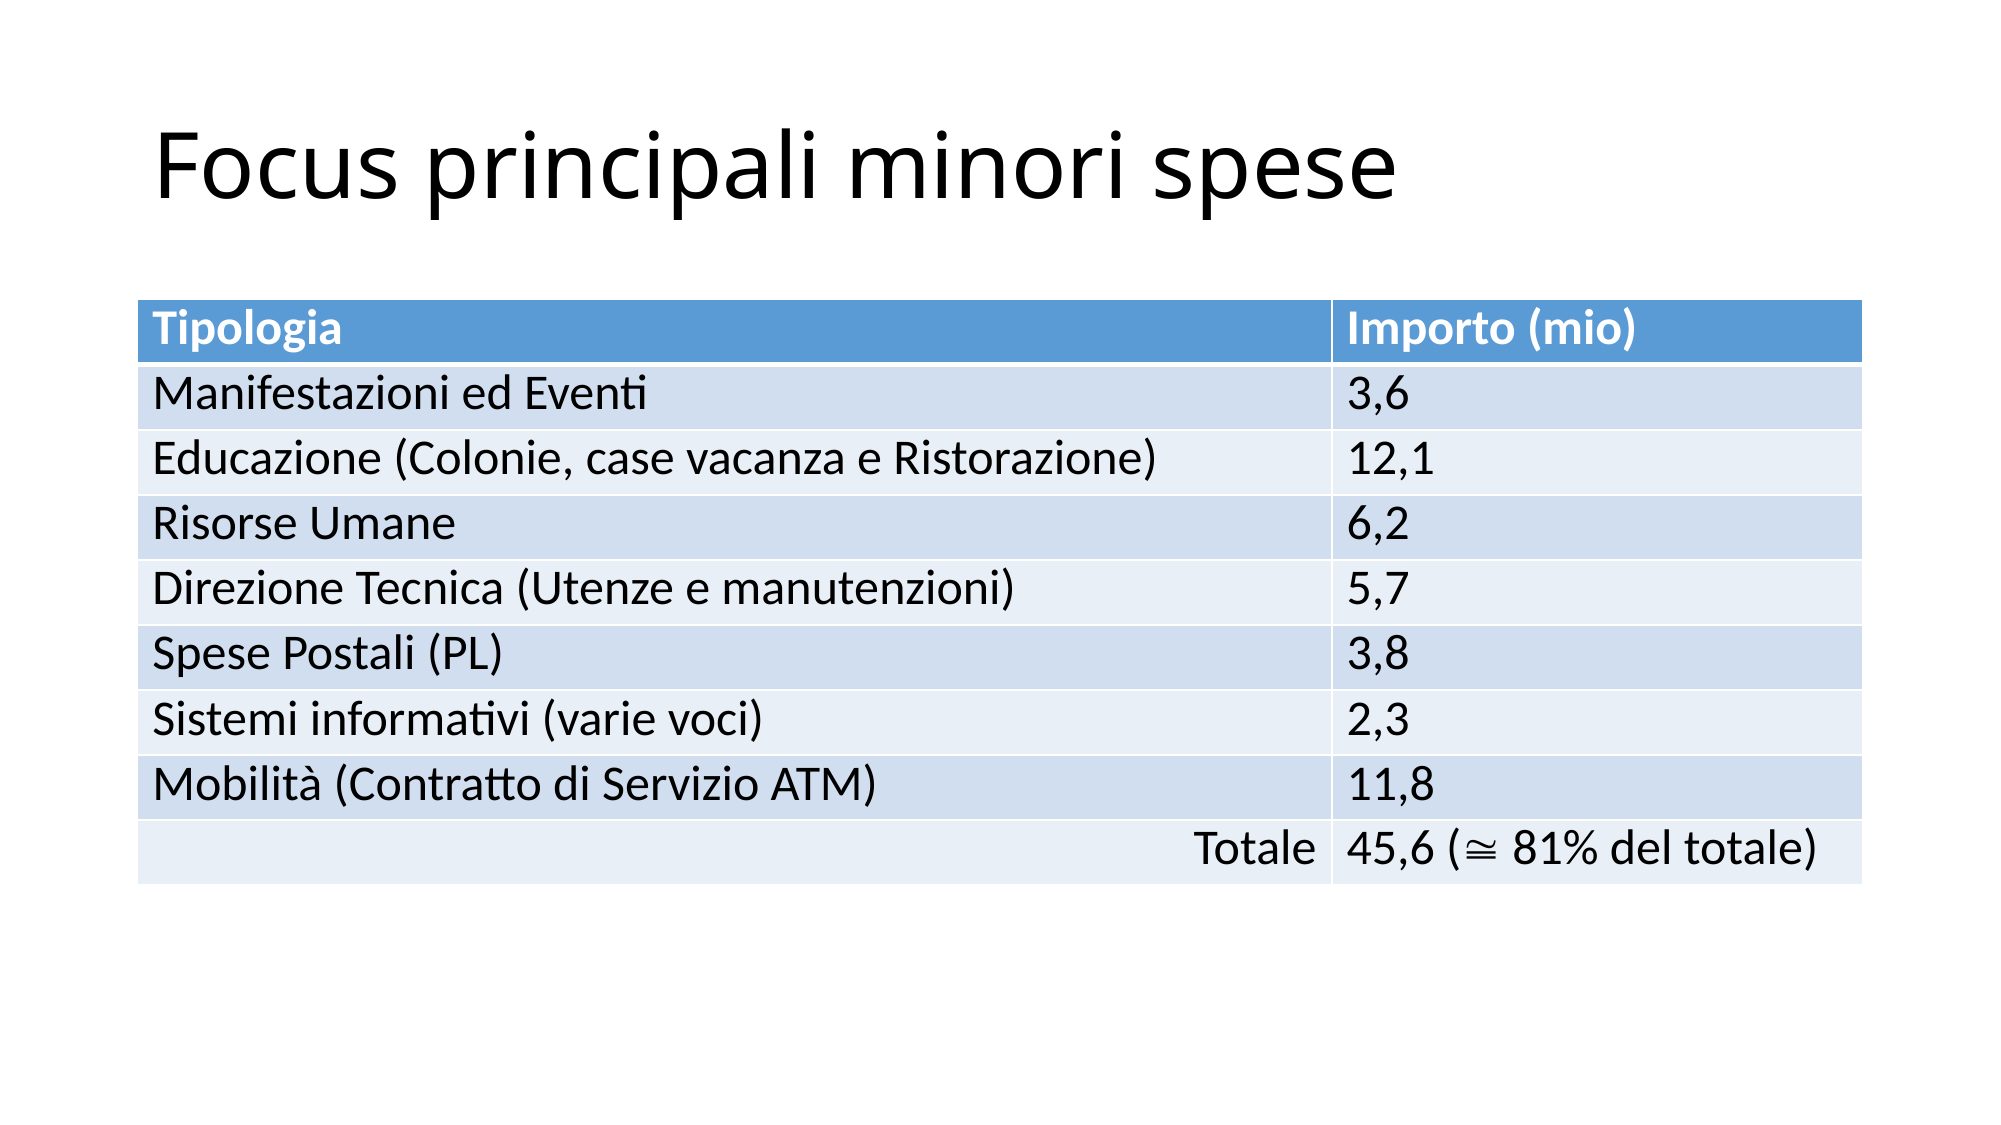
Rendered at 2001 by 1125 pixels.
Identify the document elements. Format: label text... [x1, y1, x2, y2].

table_header Importo (mio) [1333, 300, 1862, 362]
table_cell 2,3 [1333, 691, 1862, 754]
table_cell 12,1 [1333, 431, 1862, 494]
table_cell 6,2 [1333, 496, 1862, 559]
table_cell Manifestazioni ed Eventi [138, 367, 1331, 429]
table_cell Sistemi informativi (varie voci) [138, 691, 1331, 754]
table_cell Mobilità (Contratto di Servizio ATM) [138, 756, 1331, 819]
table_cell Direzione Tecnica (Utenze e manutenzioni) [138, 561, 1331, 624]
table_cell Risorse Umane [138, 496, 1331, 559]
table_cell 3,8 [1333, 626, 1862, 689]
table_cell 45,6 ( 81% del totale) [1333, 821, 1862, 884]
title Focus principali minori spese [137, 59, 1863, 278]
table_cell Spese Postali (PL) [138, 626, 1331, 689]
table_cell 11,8 [1333, 756, 1862, 819]
table_header Tipologia [138, 300, 1331, 362]
table_cell 5,7 [1333, 561, 1862, 624]
table_cell Totale [138, 821, 1331, 884]
table_cell 3,6 [1333, 367, 1862, 429]
table_cell Educazione (Colonie, case vacanza e Ristorazione) [138, 431, 1331, 494]
